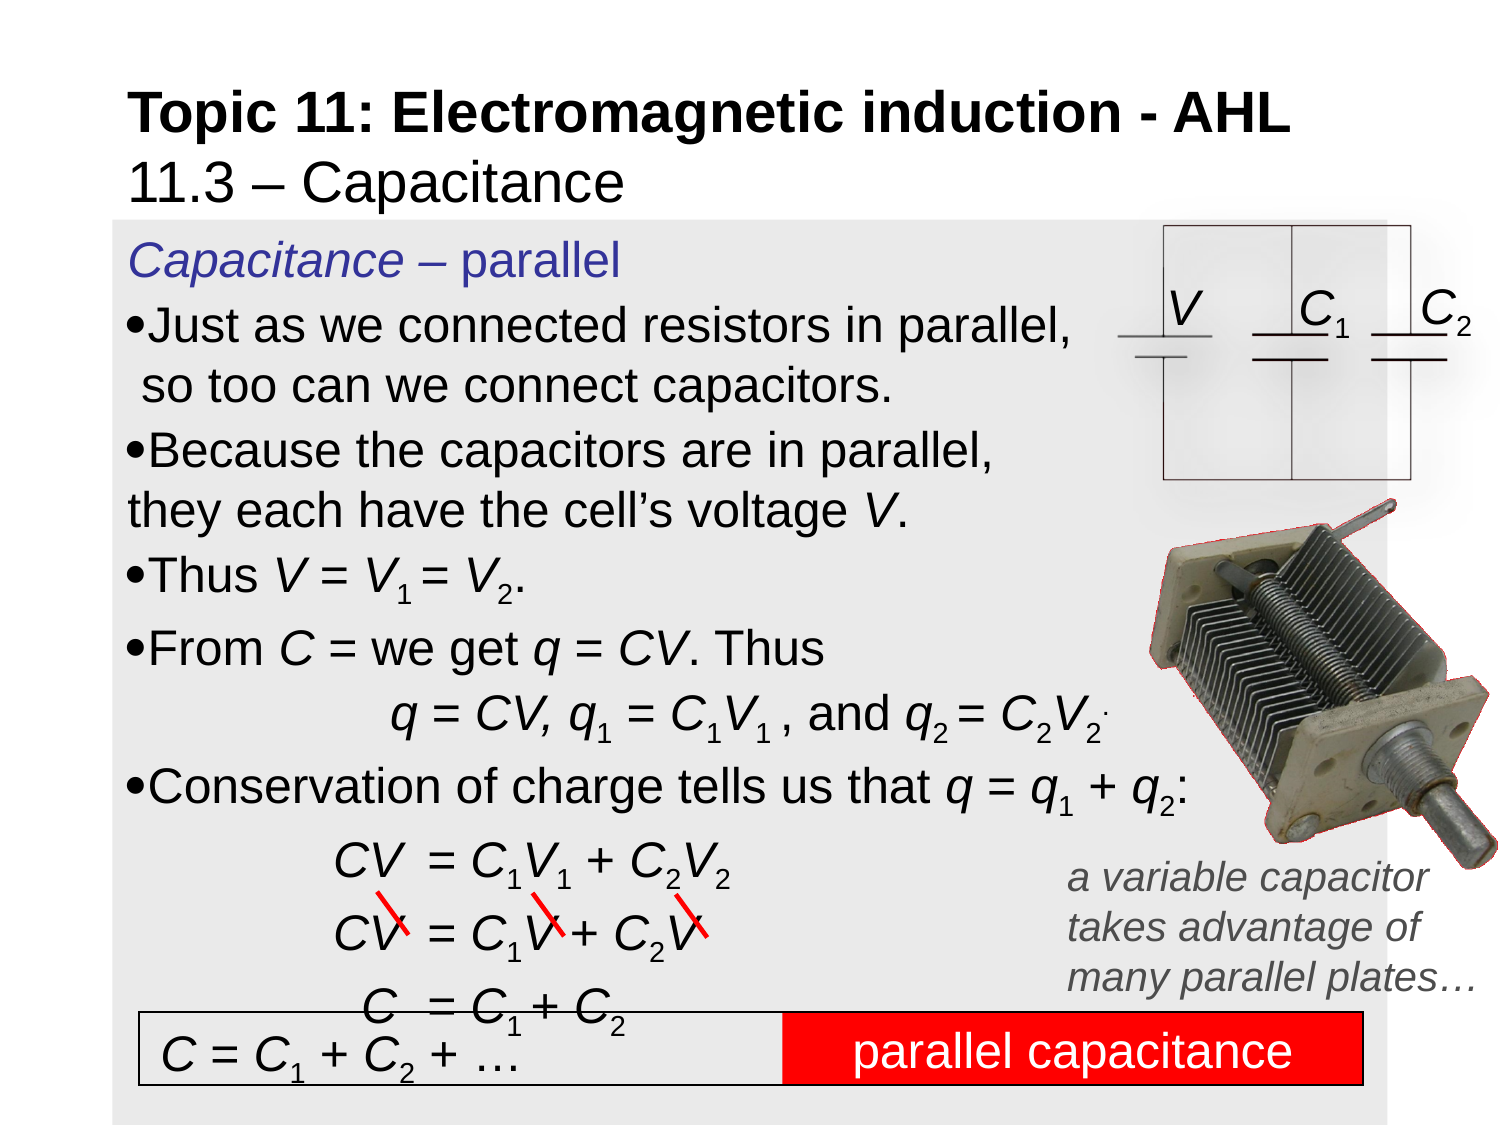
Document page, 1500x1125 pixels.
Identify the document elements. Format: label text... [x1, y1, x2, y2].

text_box C2 [1457, 266, 1488, 350]
picture [1140, 496, 1500, 876]
text_box Topic 11: Electromagnetic induction - AHL 11.3 – Capacitance [112, 67, 1388, 215]
text_box a variable capacitor takes advantage of many parallel plates… [1052, 842, 1500, 1007]
picture [1116, 222, 1451, 485]
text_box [138, 1010, 1364, 1087]
